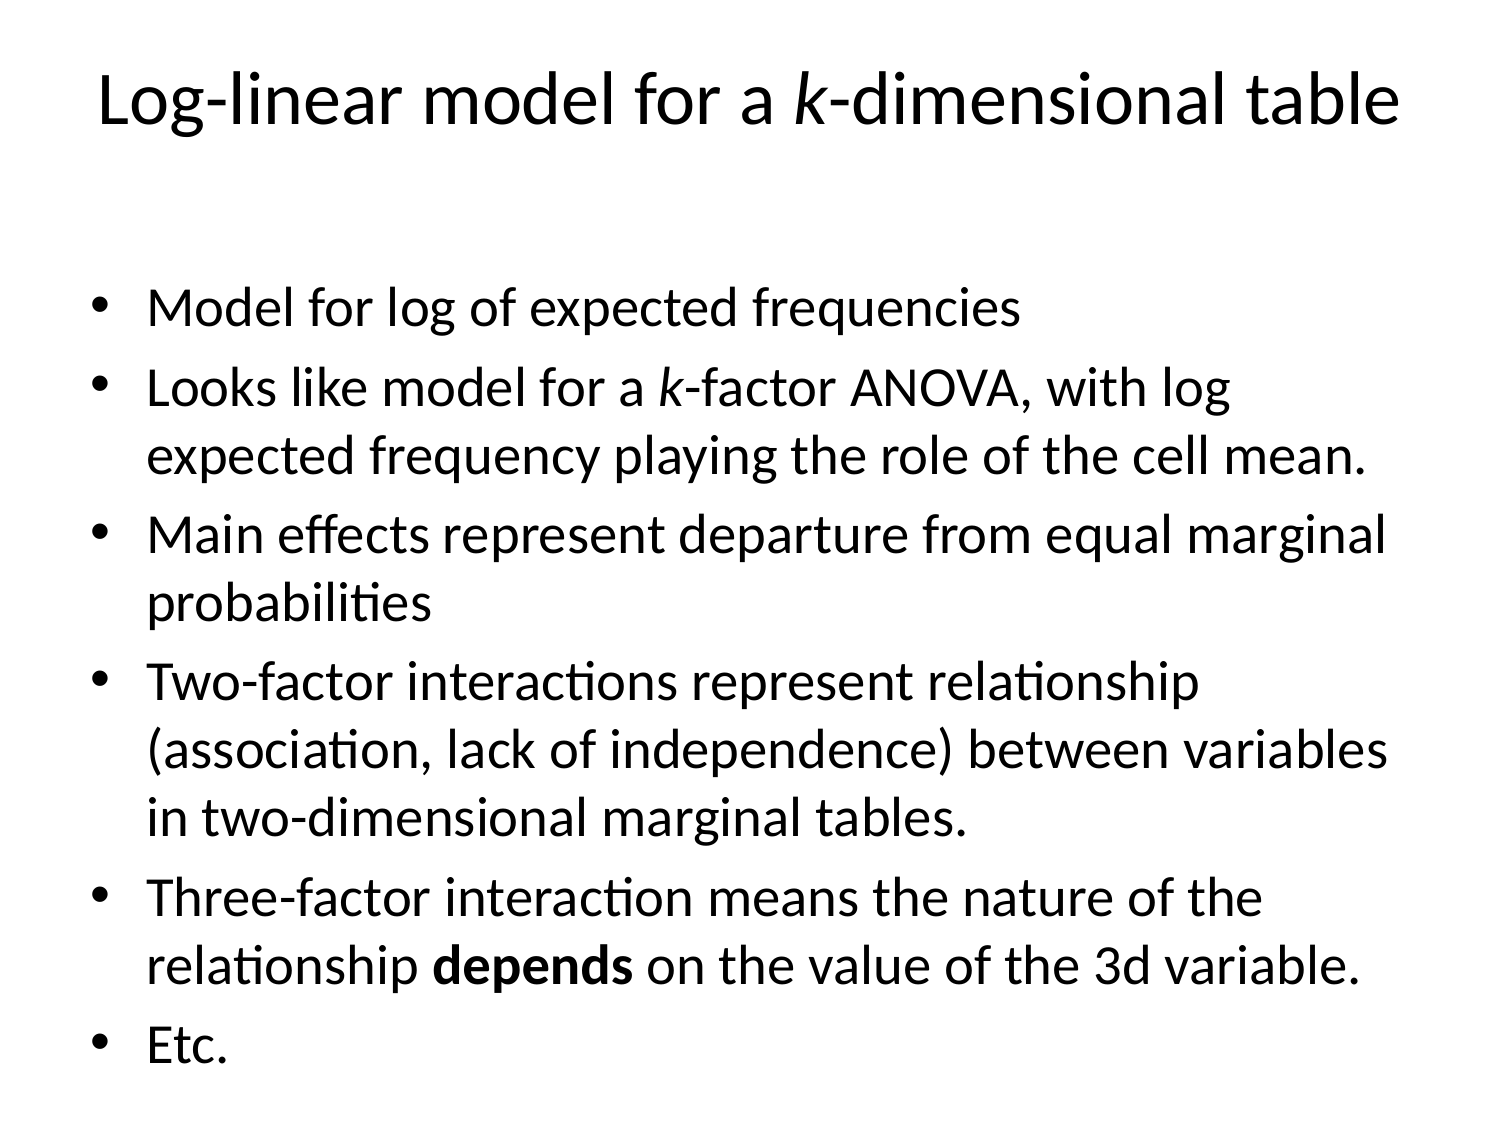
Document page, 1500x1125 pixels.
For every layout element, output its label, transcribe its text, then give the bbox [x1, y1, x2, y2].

title Log-linear model for a k-dimensional table [75, 0, 1425, 188]
list Model for log of expected frequencies Looks like model for a k-factor ANOVA, with log expected frequency playing the role of the cell mean. Main effects represent departure from equal marginal probabilities Two-factor interactions represent relationship (association, lack of independence) between variables in two-dimensional marginal tables. Three-factor interaction means the nature of the relationship depends on the value of the 3d variable. Etc. [75, 262, 1425, 1086]
